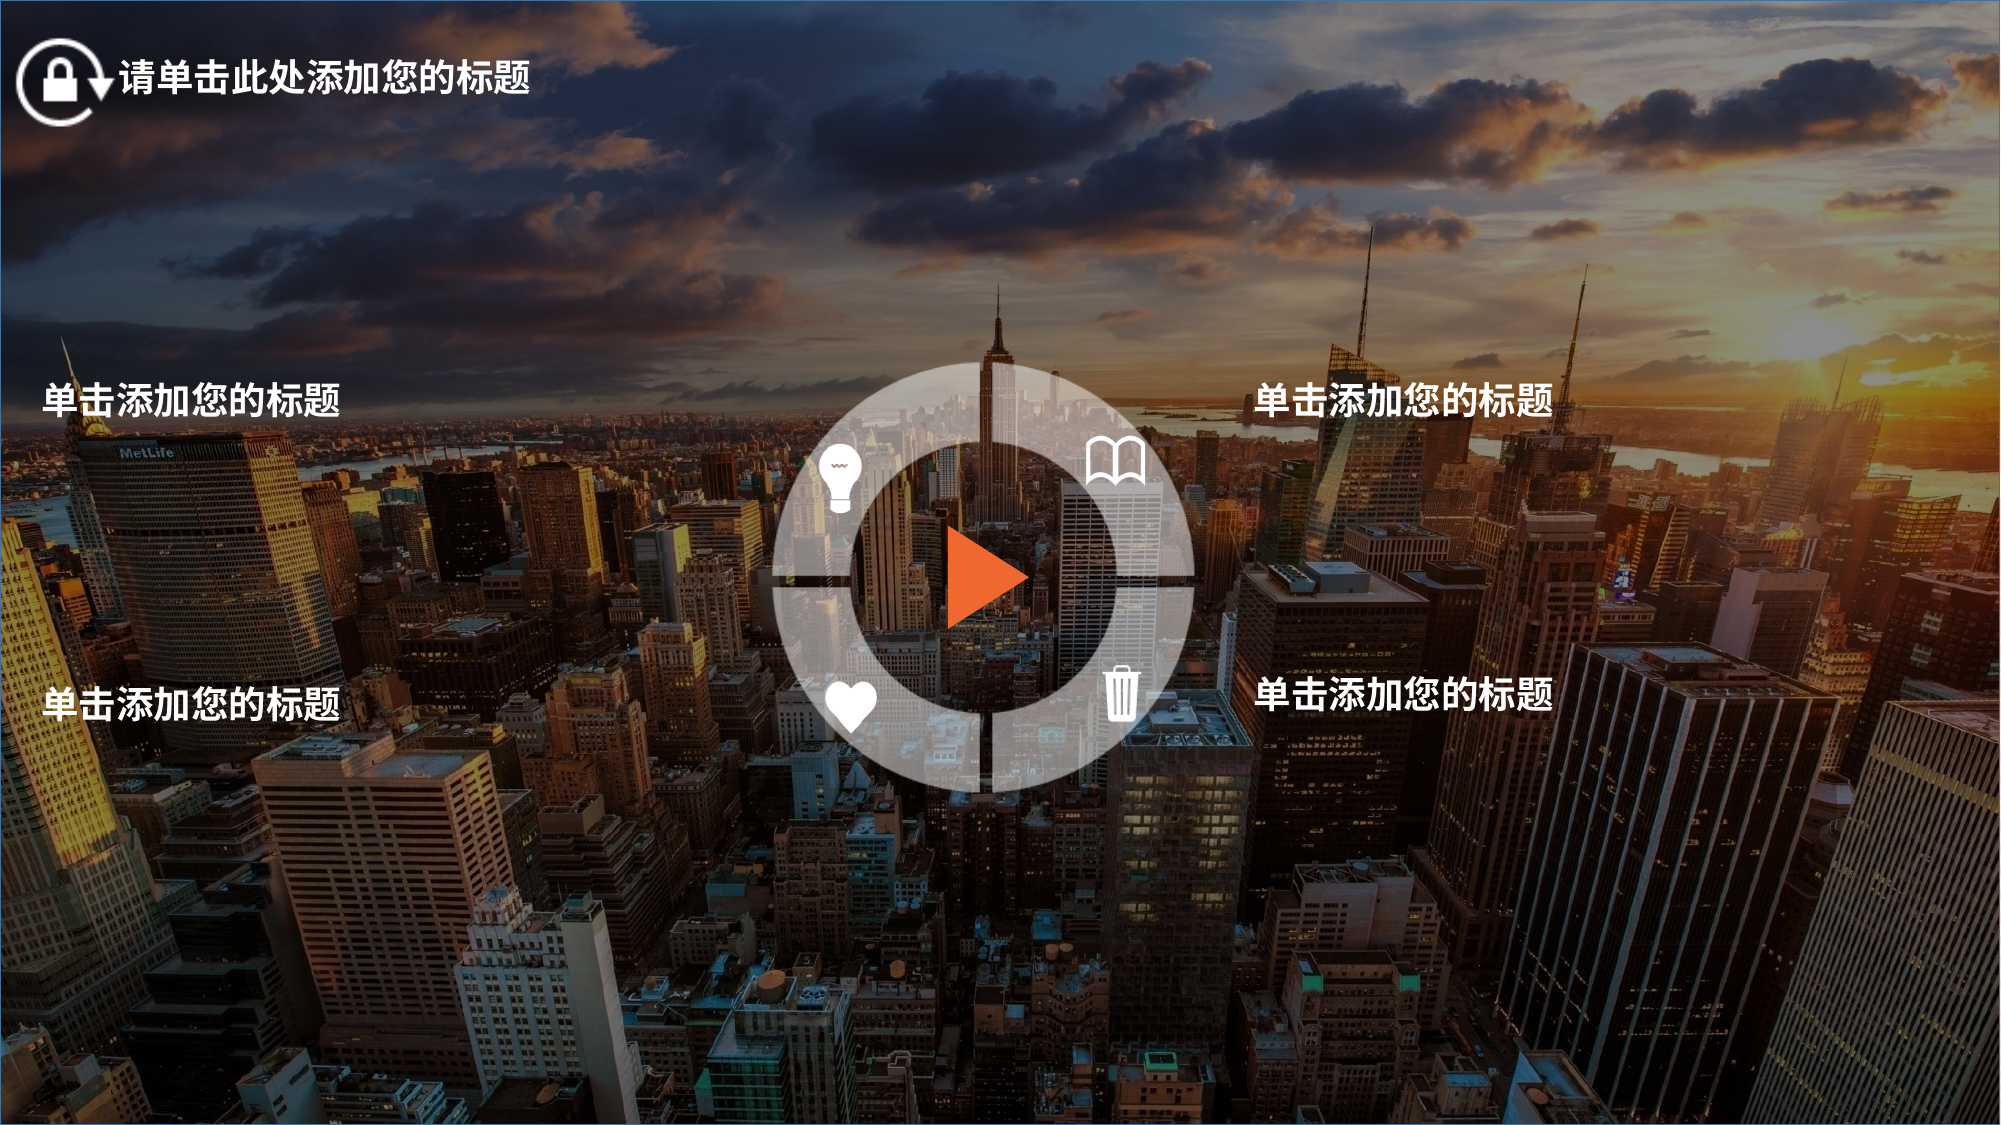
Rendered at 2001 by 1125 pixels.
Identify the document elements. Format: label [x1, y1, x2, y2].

text_box [0, 0, 2000, 1125]
text_box [26, 301, 1967, 794]
text_box [0, 0, 615, 173]
